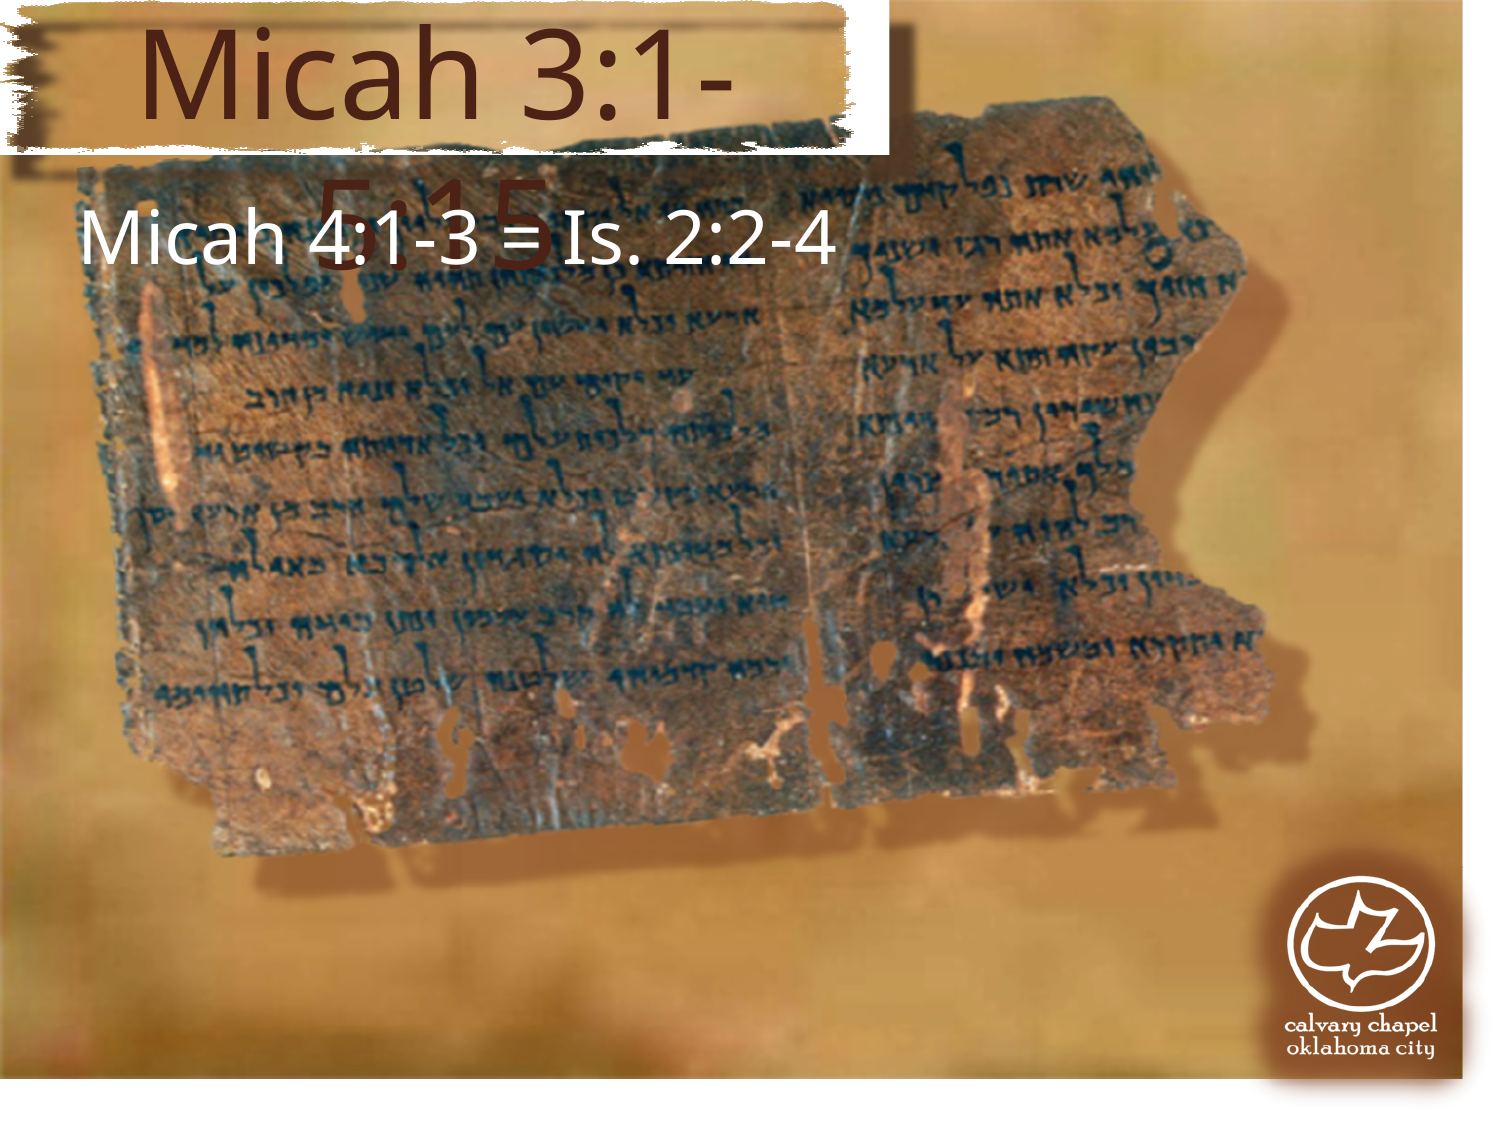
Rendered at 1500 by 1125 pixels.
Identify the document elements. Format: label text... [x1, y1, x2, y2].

text_box Micah 3:1-5:15 [16, 163, 855, 303]
picture [0, 0, 1500, 1125]
text_box Micah 4:1-3 = Is. 2:2-4 [62, 181, 1425, 287]
